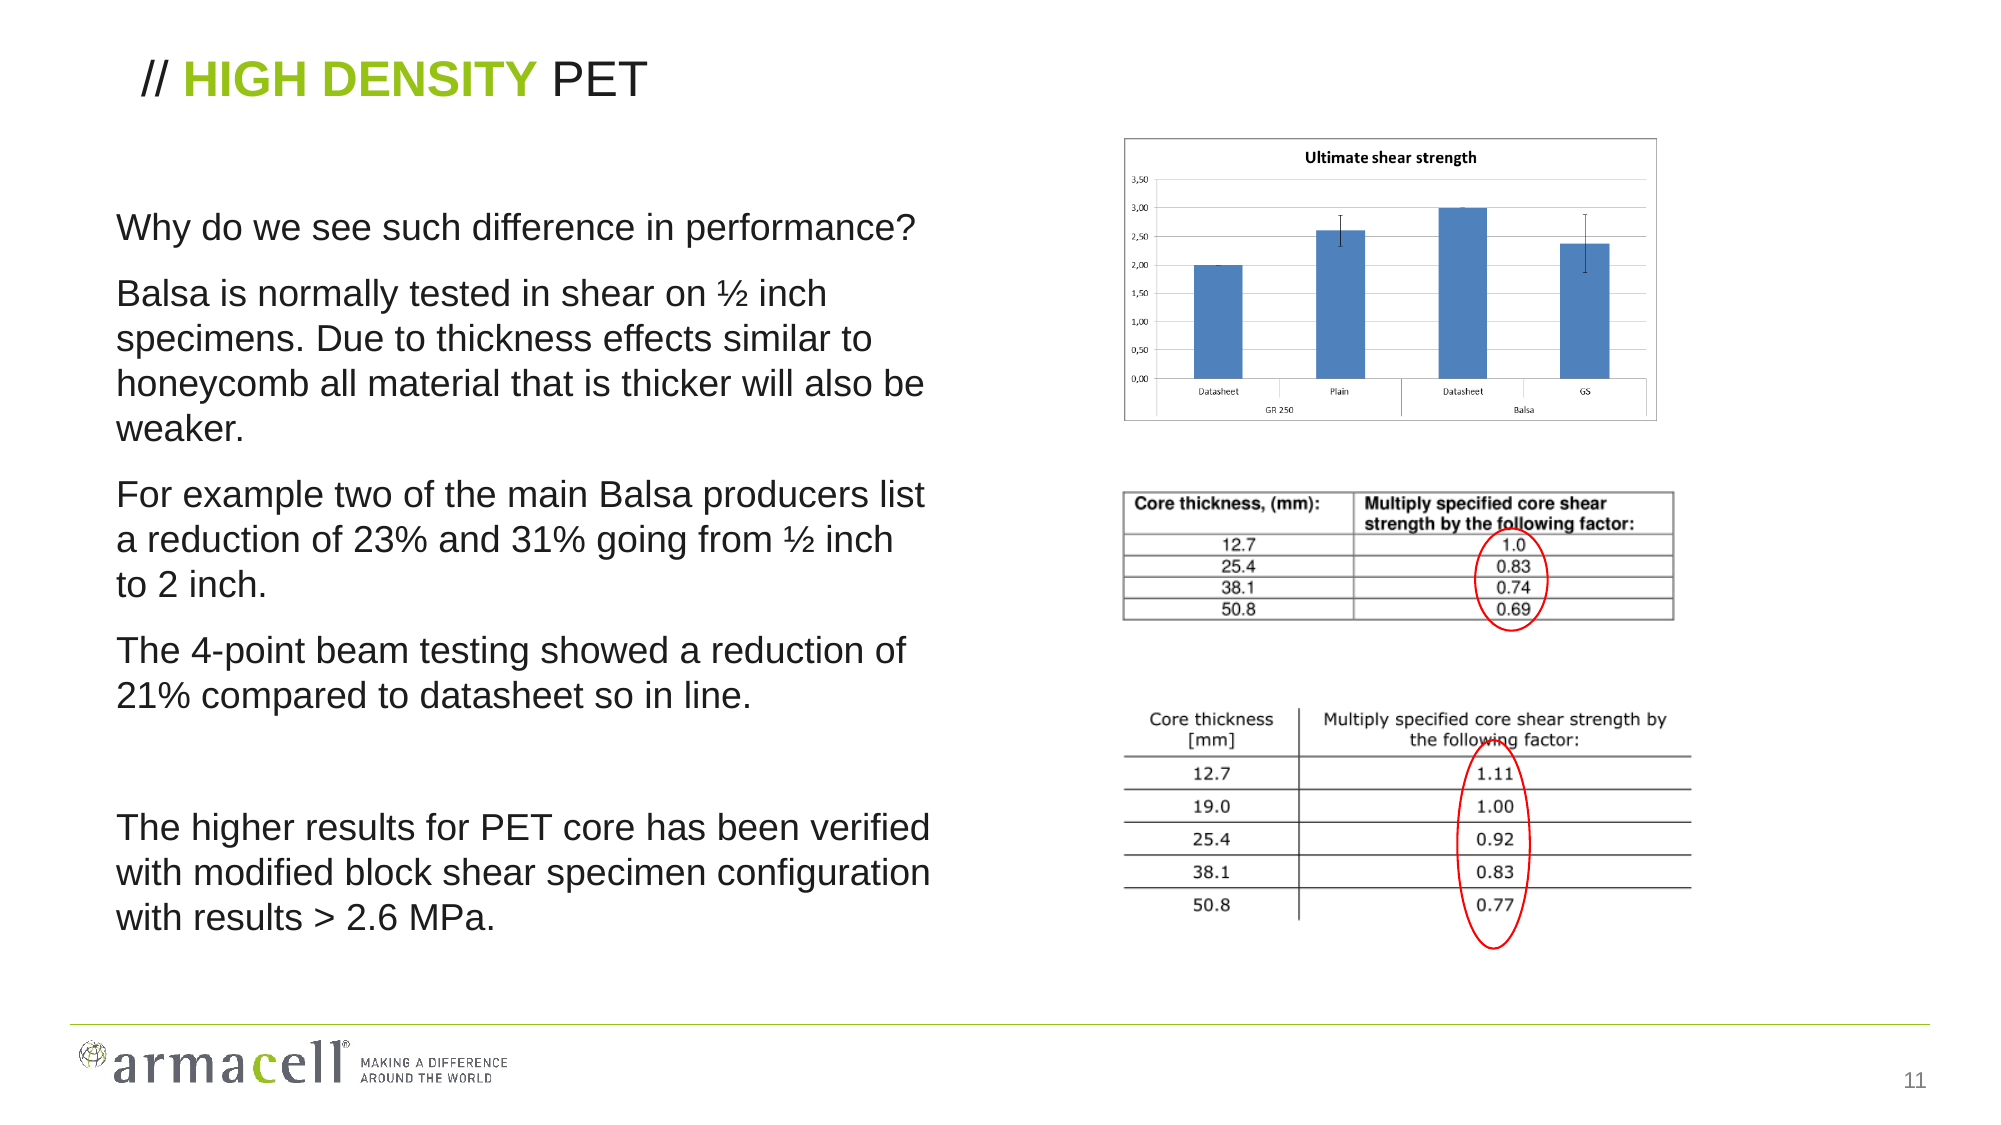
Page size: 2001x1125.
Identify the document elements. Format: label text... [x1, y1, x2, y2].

picture [1110, 698, 1697, 922]
picture [79, 1040, 507, 1083]
text_box [1495, 627, 1527, 632]
picture [1124, 138, 1658, 421]
slide_number 11 [1492, 1040, 1943, 1101]
list Why do we see such difference in performance? Balsa is normally tested in shear on ½ inch specimens. Due to thickness effects similar to honeycomb all material that is thicker will also be weaker. For example two of the main Balsa producers list a reduction of 23% and 31% going from ½ inch to 2 inch. The 4-point beam testing showed a reduction of 21% compared to datasheet so in line. The higher results for PET core has been verified with modified block shear specimen configuration with results > 2.6 MPa. [100, 195, 948, 972]
picture [1115, 485, 1681, 627]
text_box // HIGH DENSITY PET [126, 46, 1925, 122]
text_box [1468, 922, 1519, 950]
